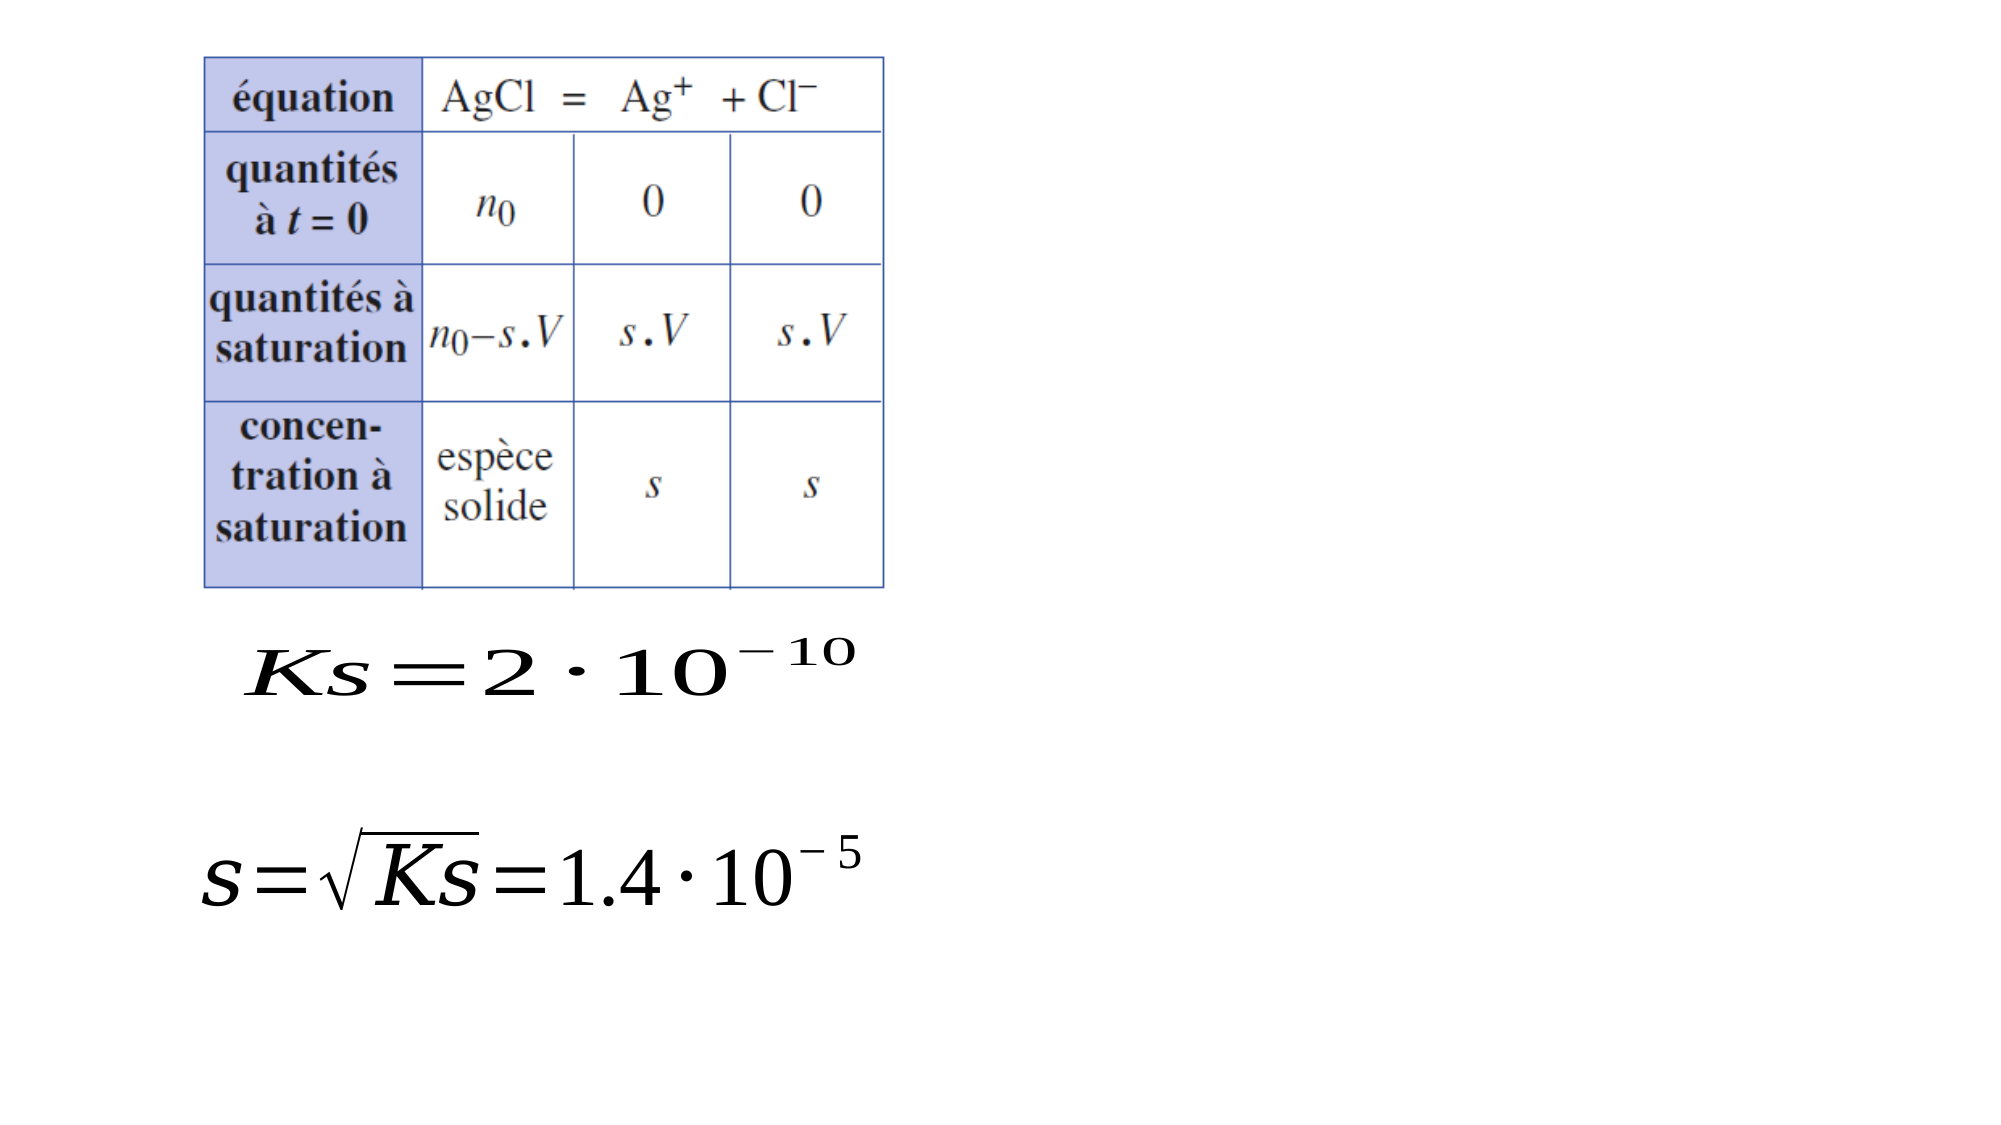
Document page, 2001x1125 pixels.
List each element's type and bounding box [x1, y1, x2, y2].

picture [146, 0, 912, 595]
